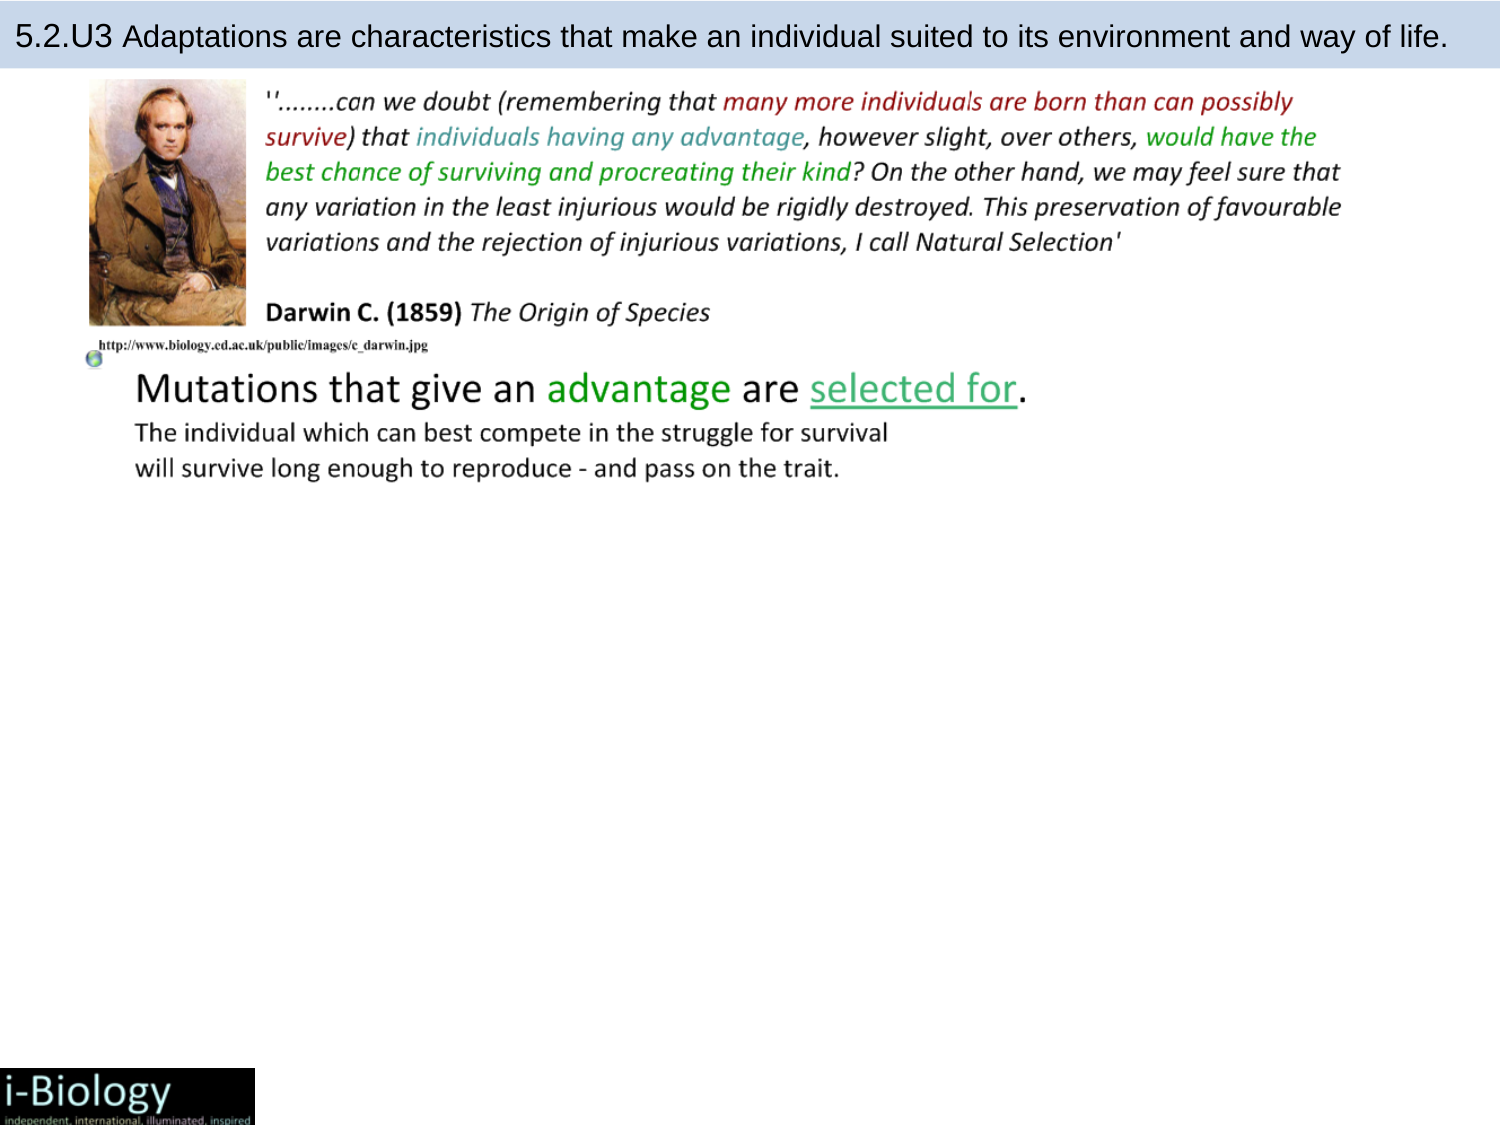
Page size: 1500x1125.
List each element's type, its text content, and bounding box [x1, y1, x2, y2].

picture [0, 68, 1463, 1125]
title 5.2.U3 Adaptations are characteristics that make an individual suited to its environment and way of life. [0, 0, 1500, 69]
